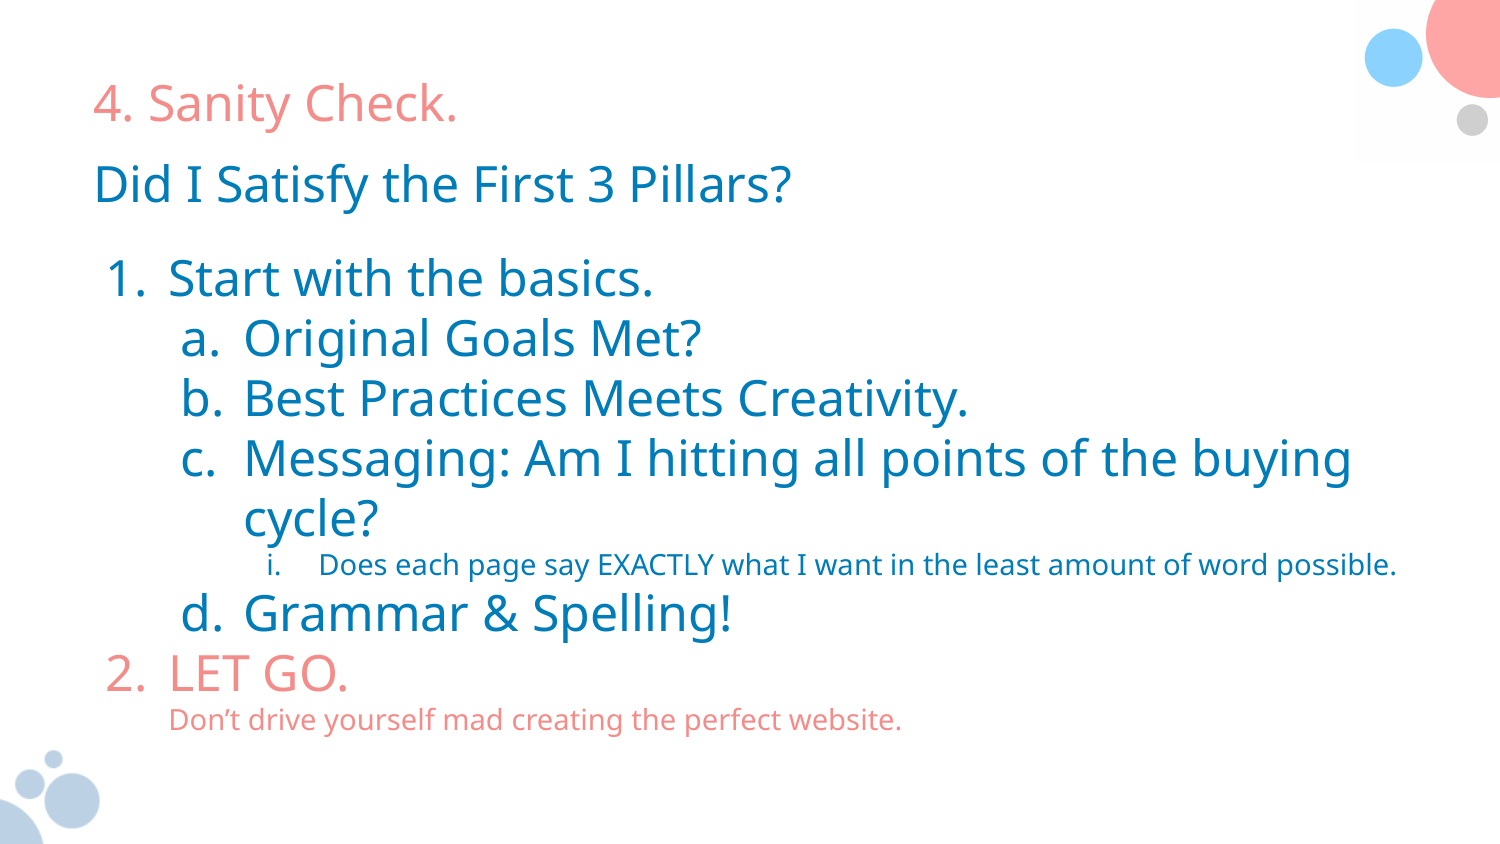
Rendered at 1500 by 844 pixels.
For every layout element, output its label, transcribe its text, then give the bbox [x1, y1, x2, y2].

title 4. Sanity Check. [78, 47, 951, 137]
list Did I Satisfy the First 3 Pillars? Start with the basics. Original Goals Met? Best Practices Meets Creativity. Messaging: Am I hitting all points of the buying cycle? Does each page say EXACTLY what I want in the least amount of word possible. Grammar & Spelling! LET GO. Don’t drive yourself mad creating the perfect website. [78, 137, 1440, 770]
picture [0, 734, 102, 844]
picture [1354, 0, 1500, 163]
